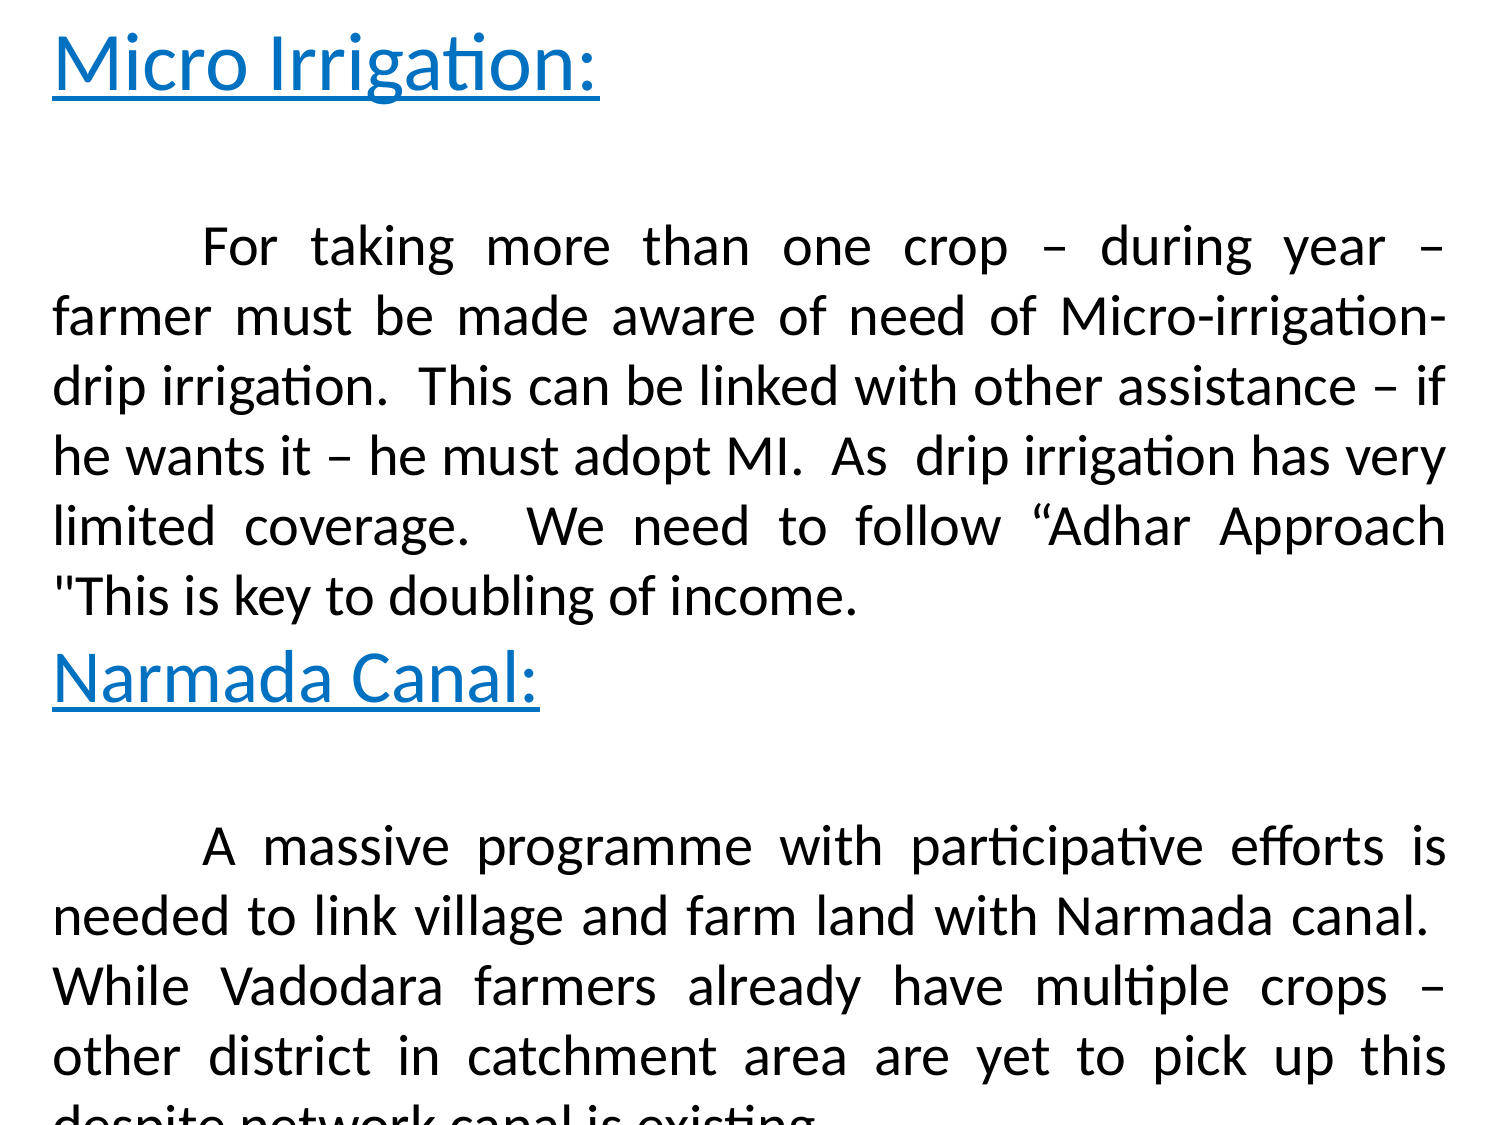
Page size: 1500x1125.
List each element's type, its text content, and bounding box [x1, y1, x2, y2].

text_box Micro Irrigation: For taking more than one crop – during year – farmer must be made aware of need of Micro-irrigation-drip irrigation. This can be linked with other assistance – if he wants it – he must adopt MI. As drip irrigation has very limited coverage. We need to follow “Adhar Approach "This is key to doubling of income. Narmada Canal: A massive programme with participative efforts is needed to link village and farm land with Narmada canal. While Vadodara farmers already have multiple crops – other district in catchment area are yet to pick up this despite network canal is existing. [37, 0, 1463, 1125]
